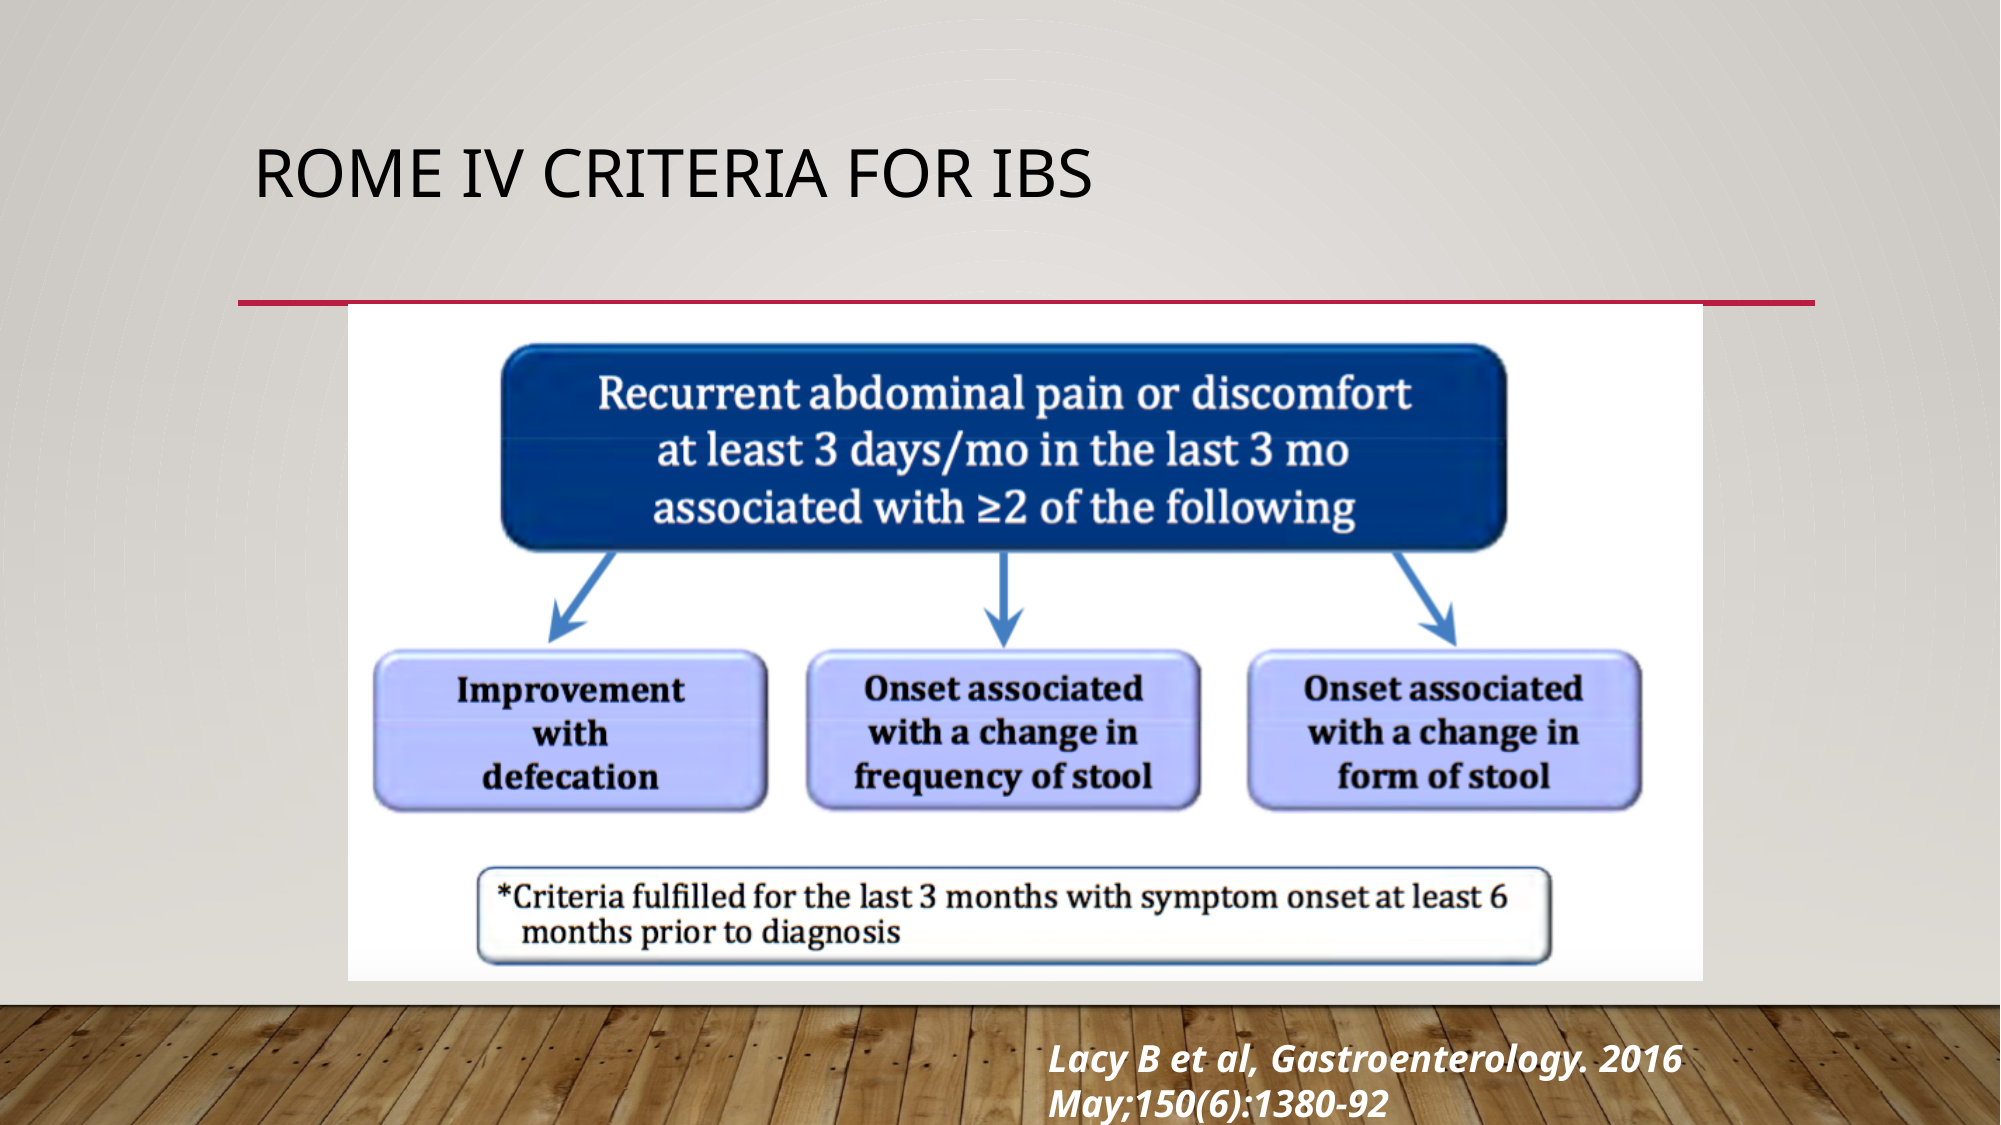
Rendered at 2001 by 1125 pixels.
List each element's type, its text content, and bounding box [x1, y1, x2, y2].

text_box Lacy B et al, Gastroenterology. 2016 May;150(6):1380-92 [1033, 1027, 2000, 1125]
picture [0, 1005, 2000, 1125]
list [348, 303, 1704, 981]
title Rome iv criteria for ibs [238, 131, 1814, 305]
